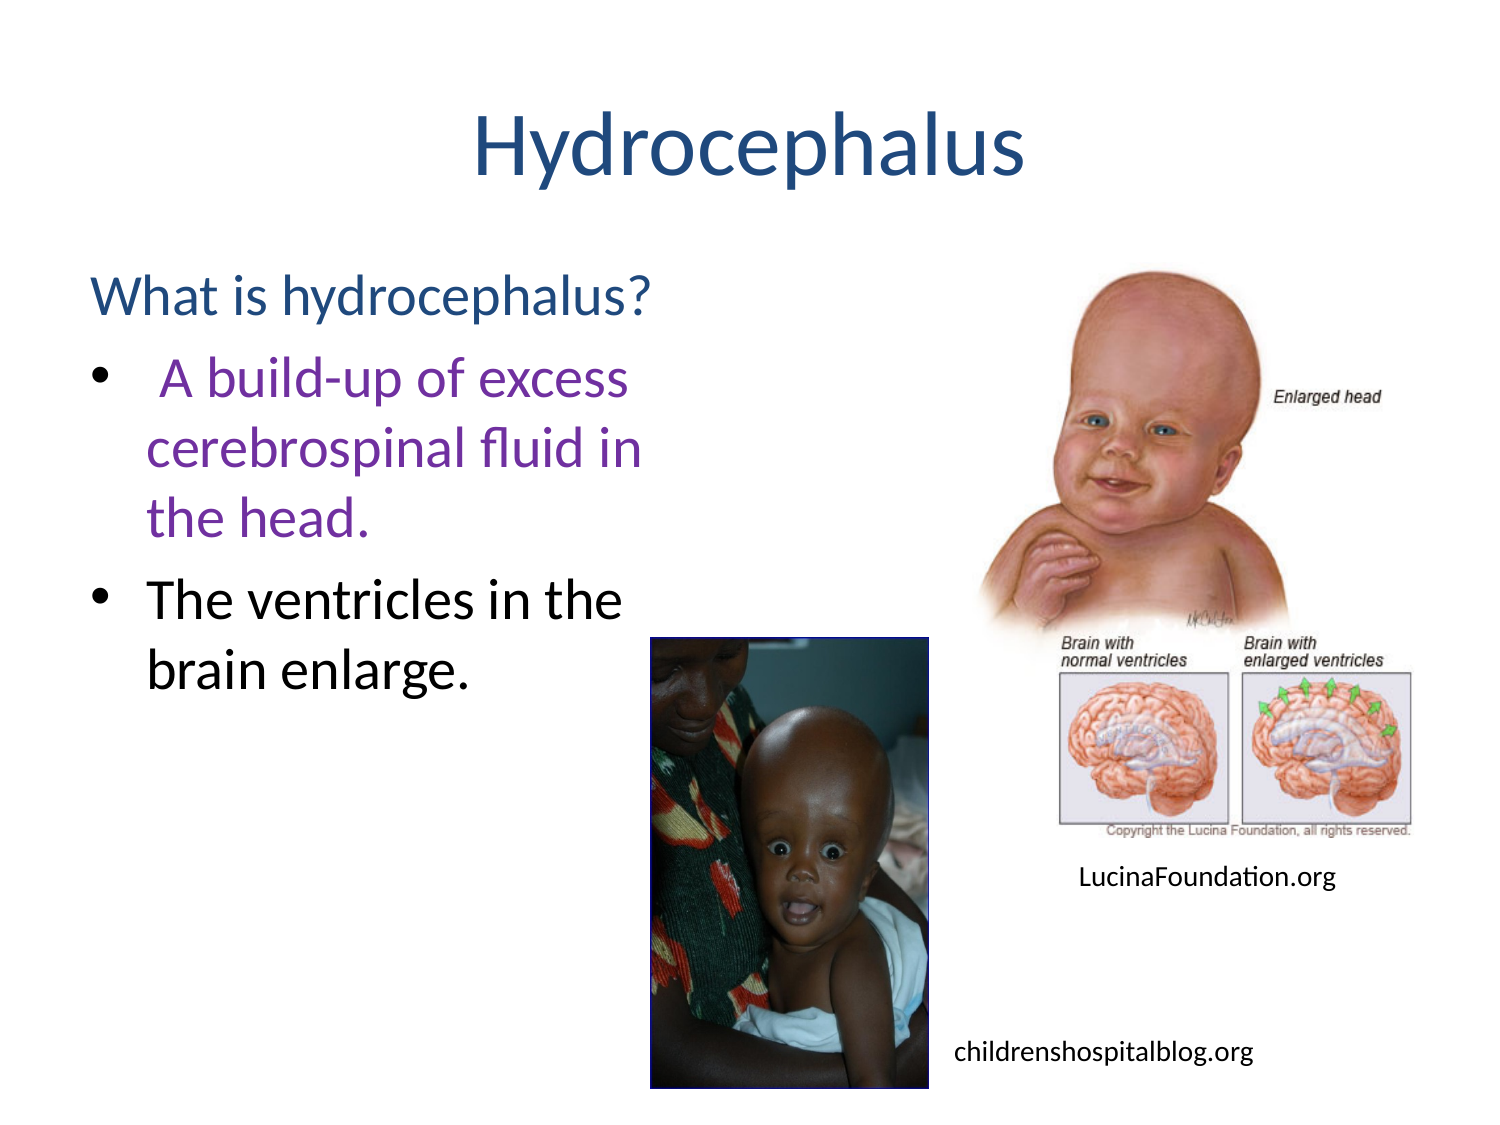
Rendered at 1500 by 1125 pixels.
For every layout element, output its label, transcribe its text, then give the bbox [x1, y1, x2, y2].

title Hydrocephalus [75, 45, 1425, 233]
text_box LucinaFoundation.org [1064, 849, 1352, 900]
list What is hydrocephalus? A build-up of excess cerebrospinal fluid in the head. The ventricles in the brain enlarge. [75, 249, 738, 738]
picture [649, 637, 929, 1089]
text_box childrenshospitalblog.org [939, 1024, 1269, 1075]
picture [962, 262, 1423, 838]
